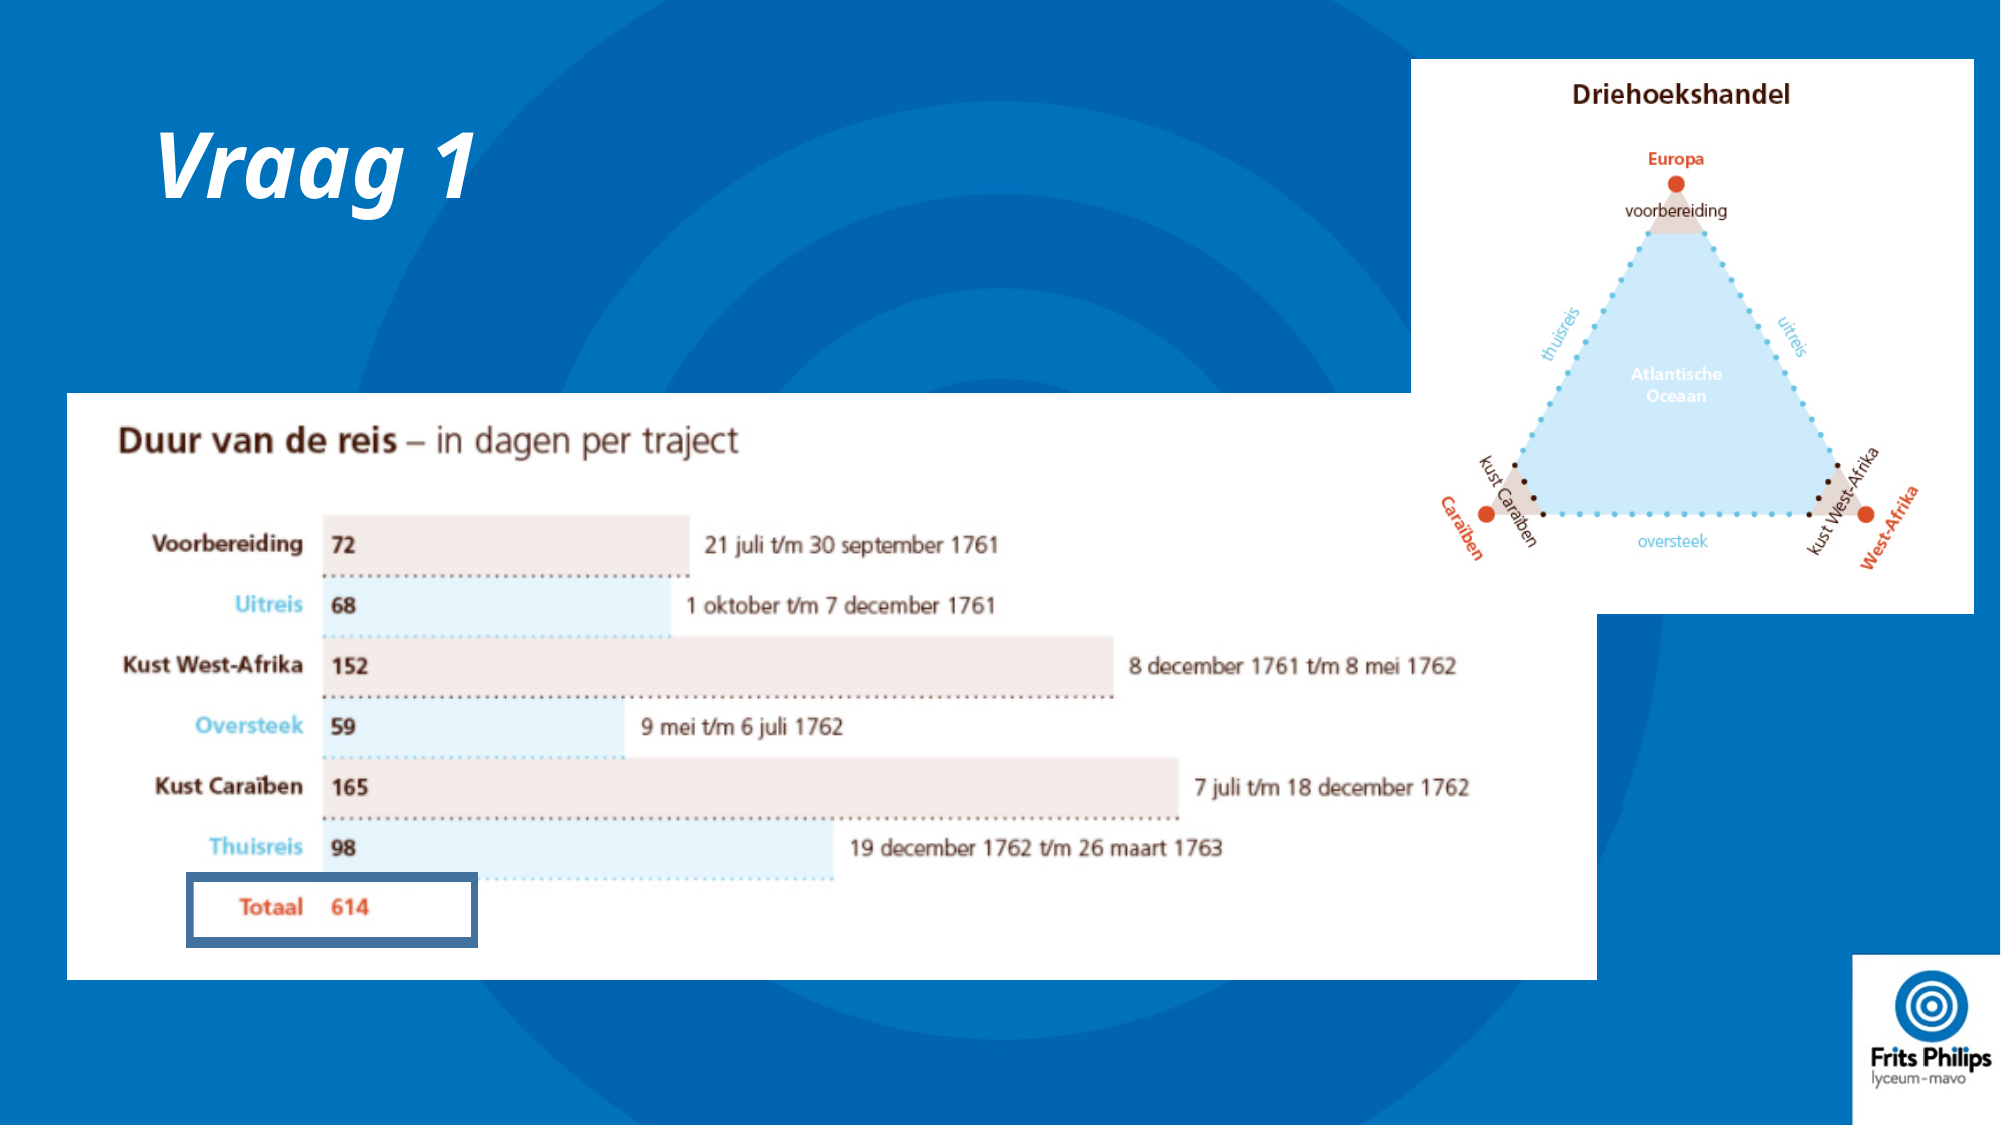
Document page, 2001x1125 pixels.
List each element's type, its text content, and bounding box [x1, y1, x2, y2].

title Vraag 1 [137, 59, 1411, 278]
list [67, 393, 1597, 980]
picture [0, 0, 2001, 1125]
